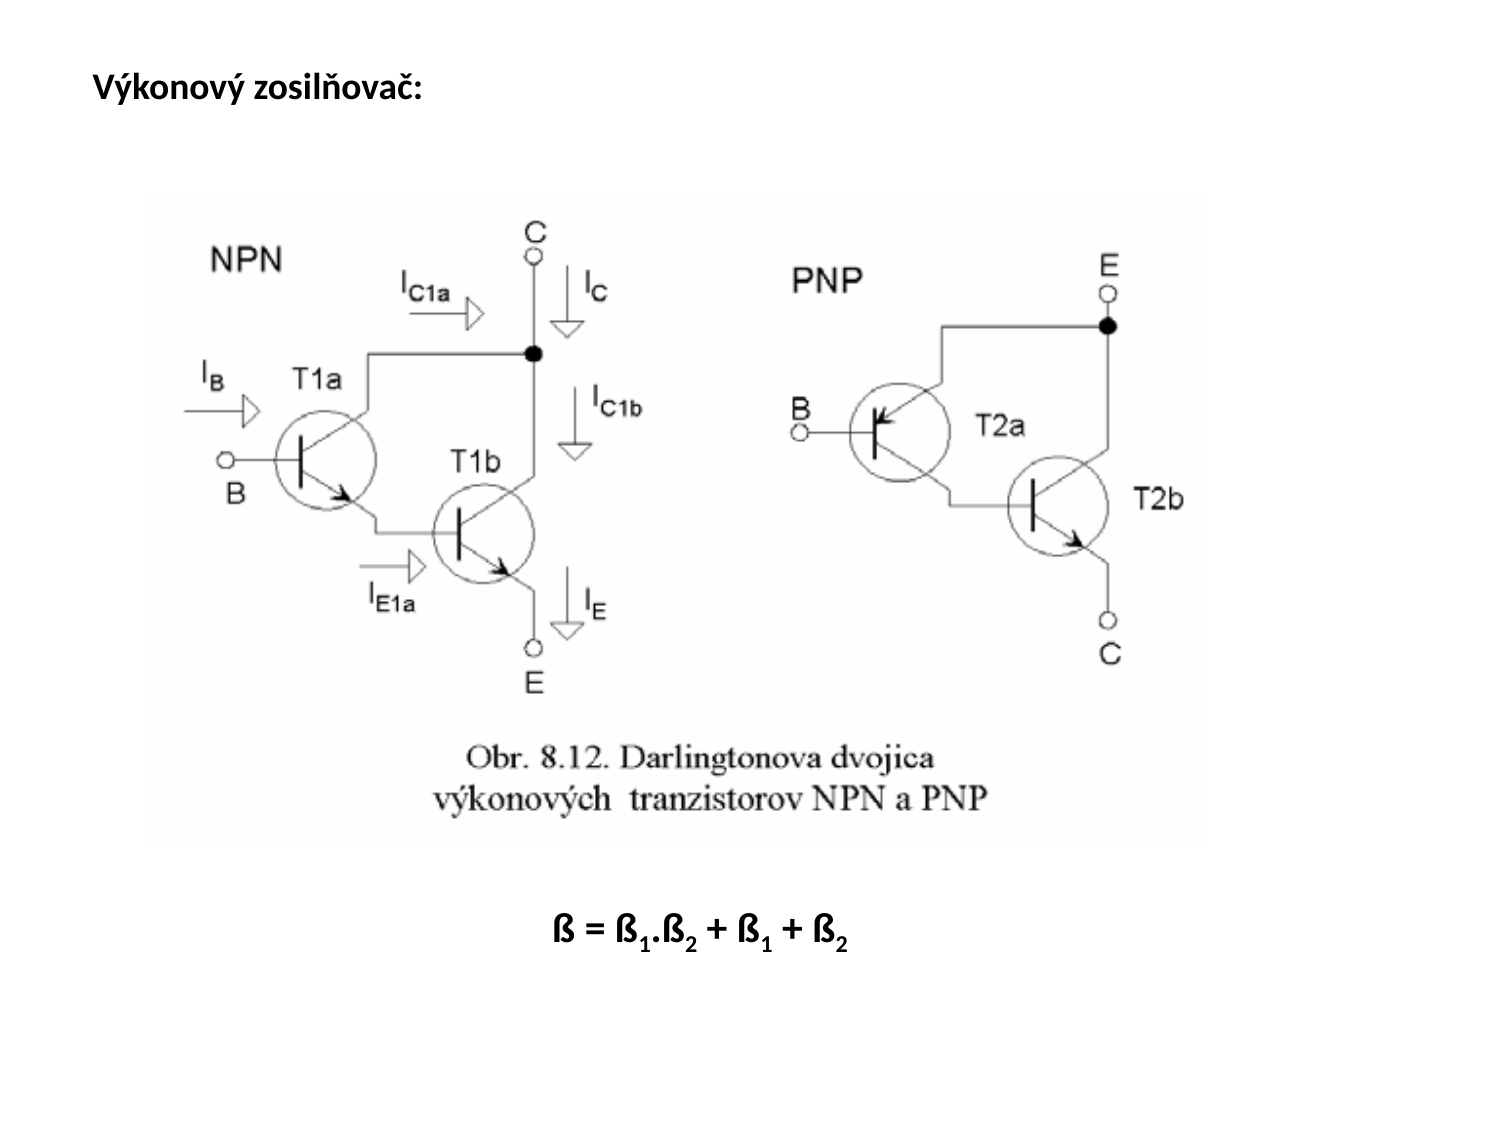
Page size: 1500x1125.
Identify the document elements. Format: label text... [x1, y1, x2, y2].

picture [147, 196, 1210, 847]
text_box Výkonový zosilňovač: [77, 54, 439, 115]
text_box ß = ß1.ß2 + ß1 + ß2 [537, 893, 928, 965]
